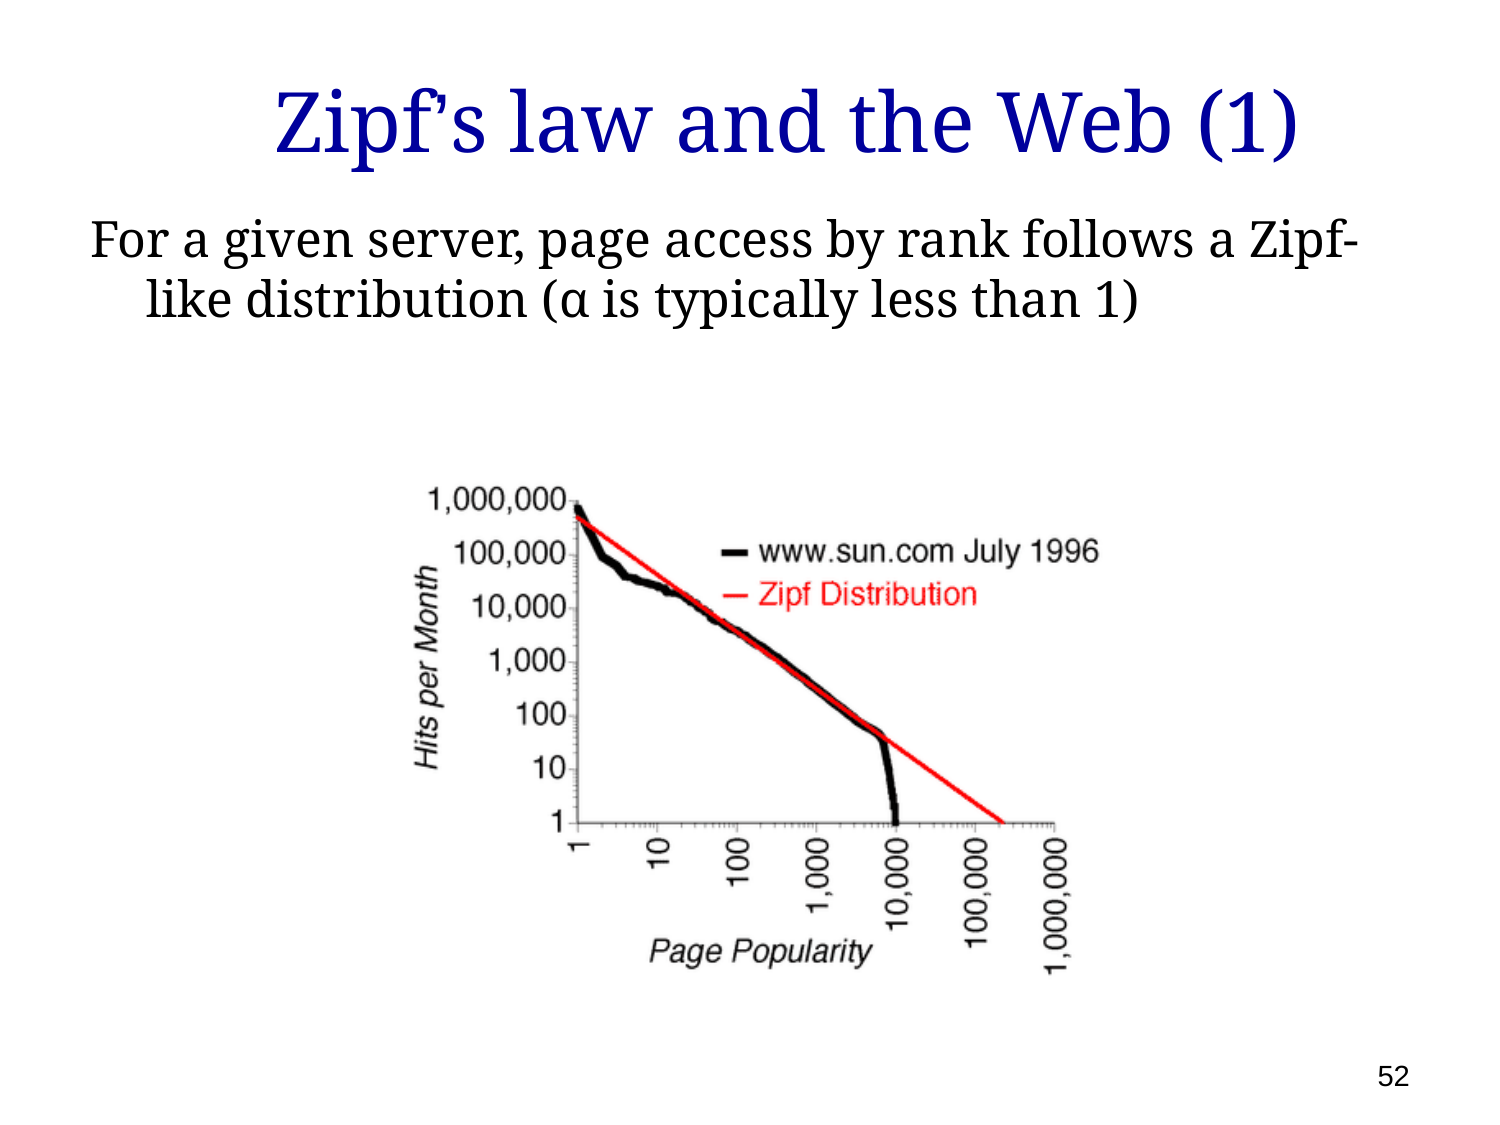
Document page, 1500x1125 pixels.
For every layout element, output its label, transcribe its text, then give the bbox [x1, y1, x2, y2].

list For a given server, page access by rank follows a Zipf-like distribution (α is typically less than 1) [74, 199, 1426, 551]
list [412, 474, 1111, 981]
title Zipf’s law and the Web (1) [149, 24, 1426, 199]
slide_number 52 [1112, 1024, 1426, 1101]
